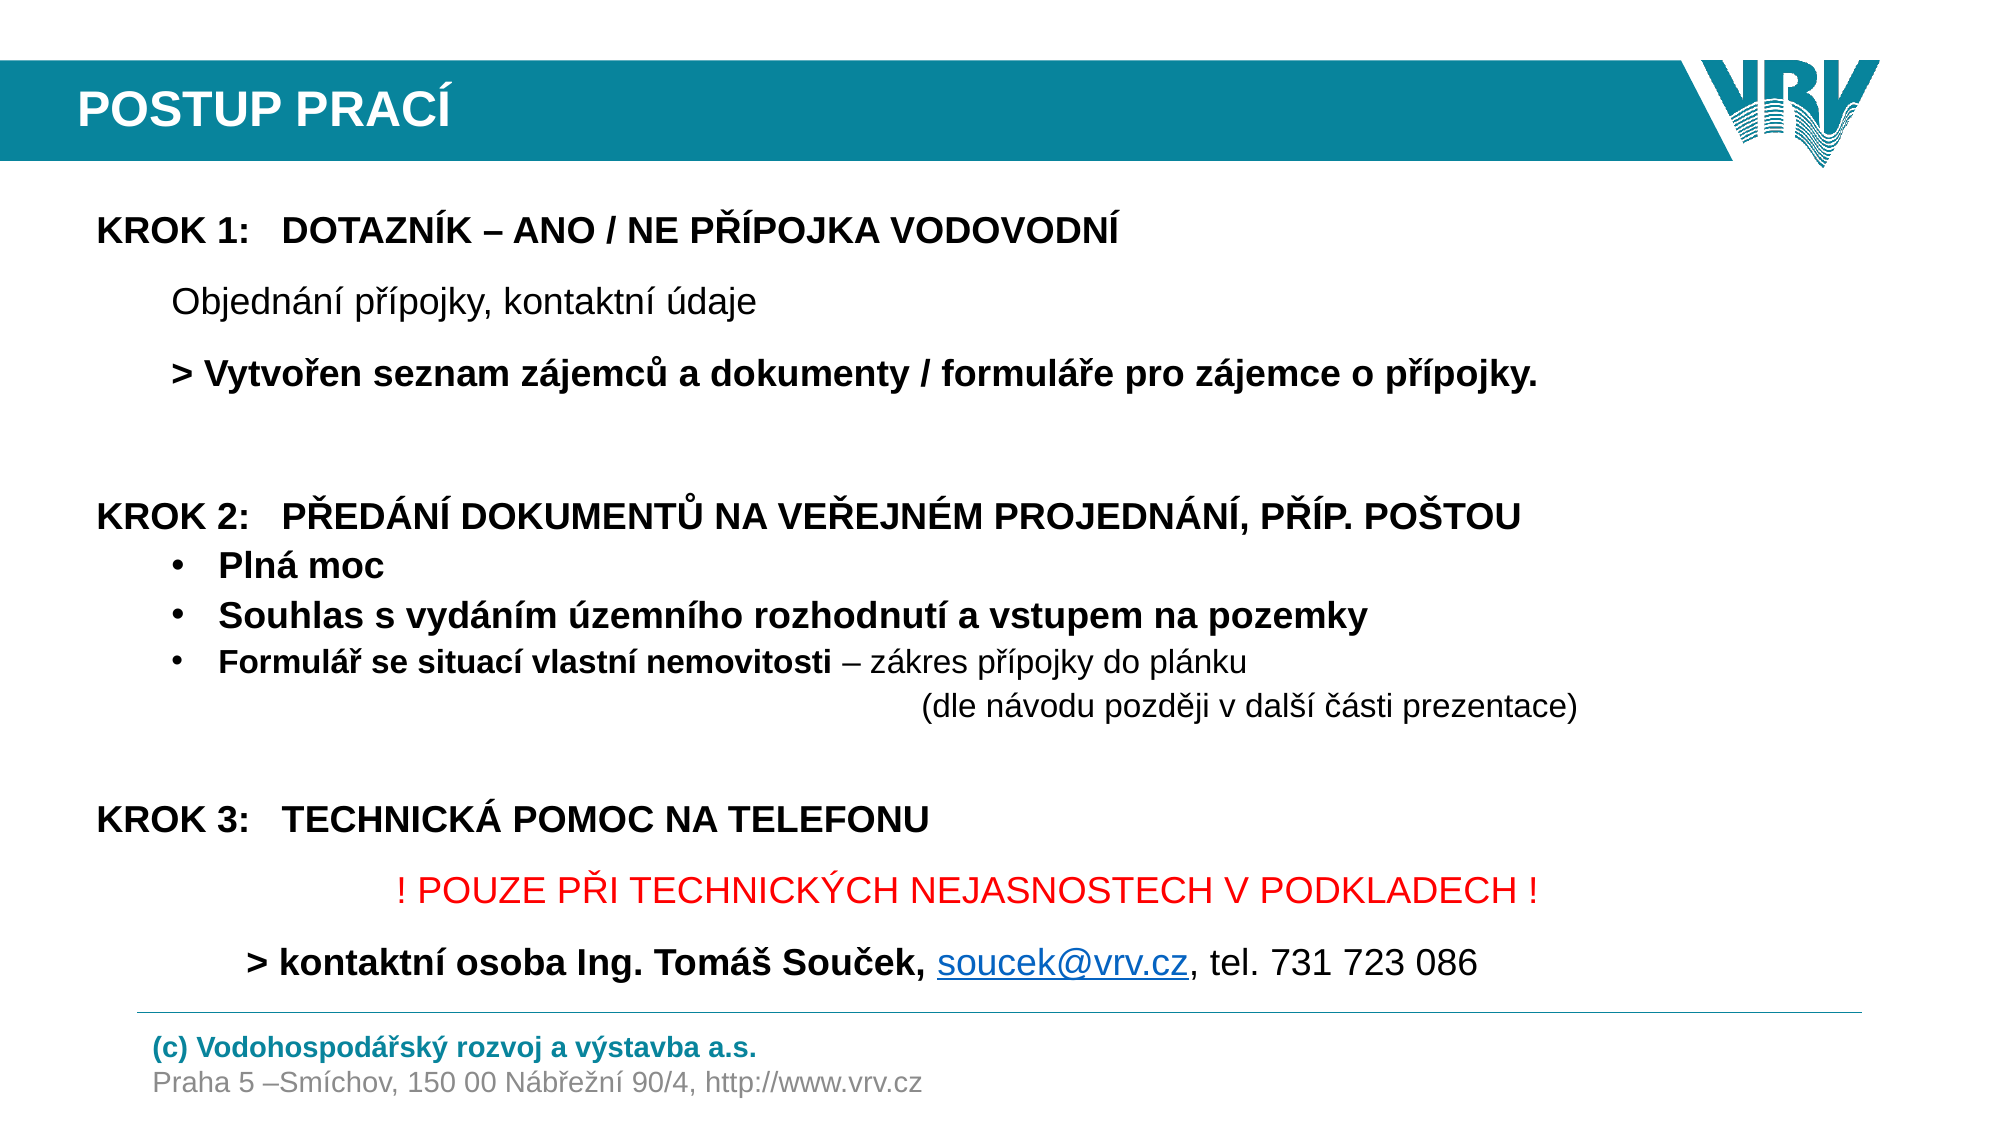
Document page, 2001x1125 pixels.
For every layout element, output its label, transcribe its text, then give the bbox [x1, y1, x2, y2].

title Postup prací [62, 60, 1498, 161]
footer (c) Vodohospodářský rozvoj a výstavba a.s. Praha 5 –Smíchov, 150 00 Nábřežní 90/4, http://www.vrv.cz [137, 1055, 1863, 1114]
text_box KROK 1: DOTAZNÍK – ANO / NE PŘÍPOJKA VODOVODNÍ Objednání přípojky, kontaktní údaje > Vytvořen seznam zájemců a dokumenty / formuláře pro zájemce o přípojky. KROK 2: PŘEDÁNÍ DOKUMENTŮ NA VEŘEJNÉM PROJEDNÁNÍ, PŘÍP. POŠTOU Plná moc Souhlas s vydáním územního rozhodnutí a vstupem na pozemky Formulář se situací vlastní nemovitosti – zákres přípojky do plánku (dle návodu později v další části prezentace) KROK 3: TECHNICKÁ POMOC NA TELEFONU ! POUZE PŘI TECHNICKÝCH NEJASNOSTECH V PODKLADECH ! > kontaktní osoba Ing. Tomáš Souček, soucek@vrv.cz, tel. 731 723 086 [81, 175, 1957, 1055]
picture [1701, 60, 1880, 168]
